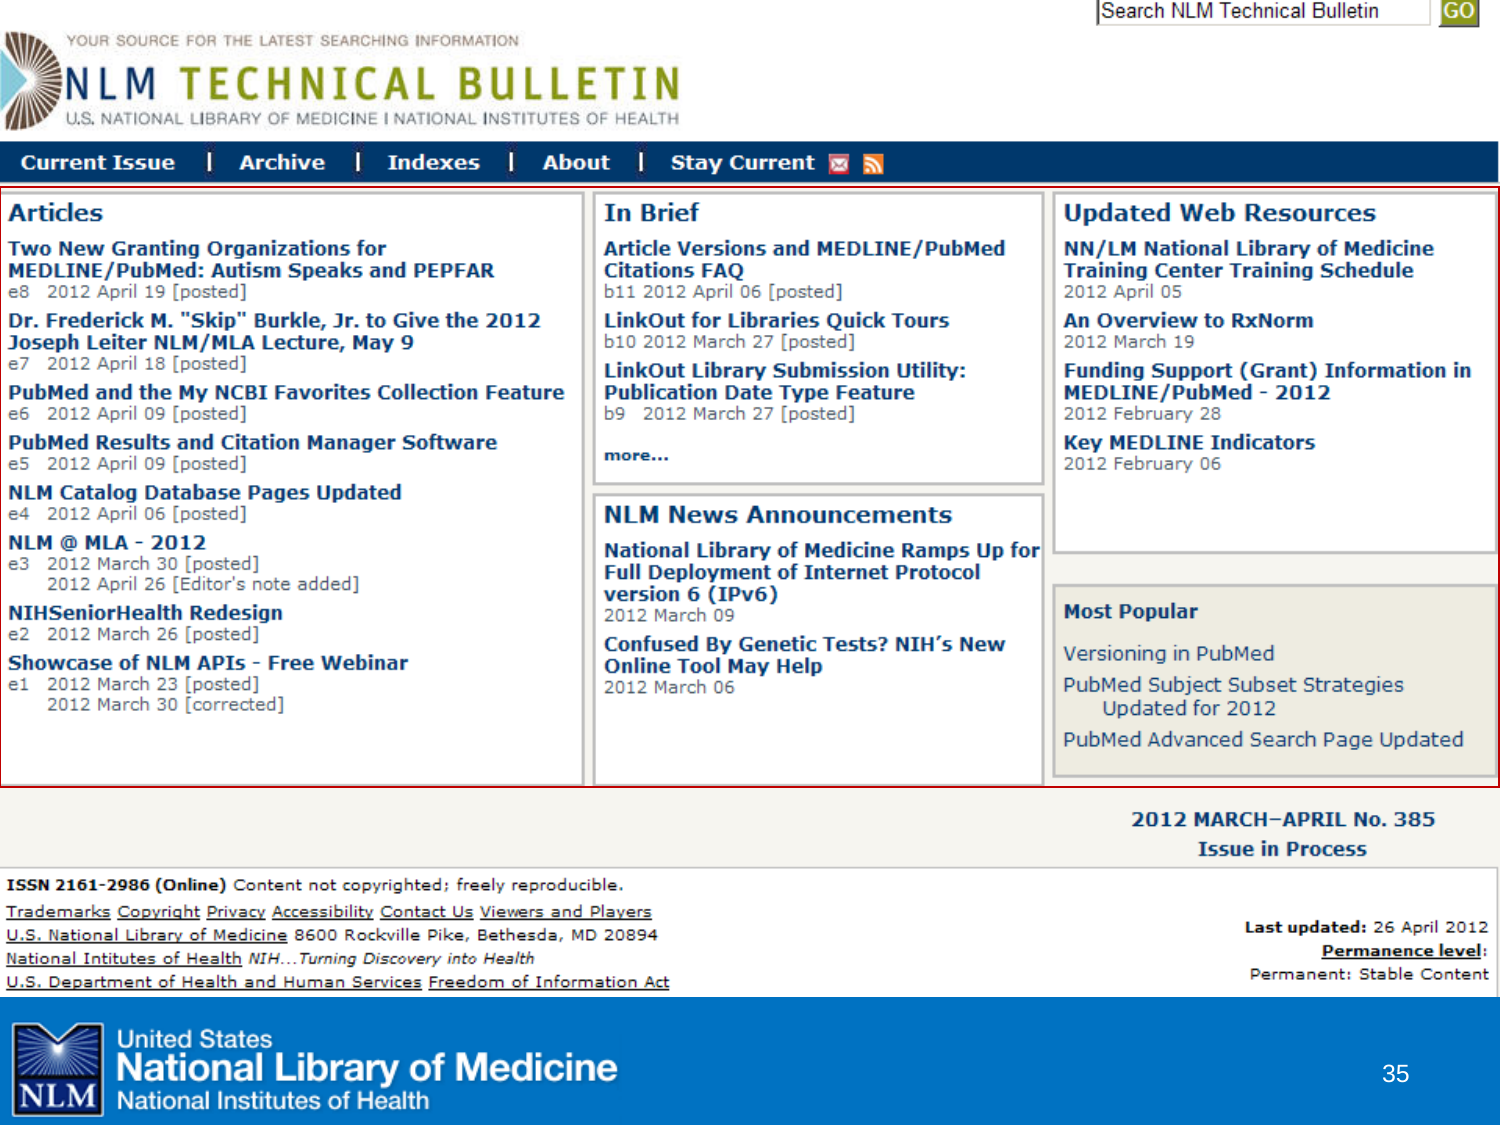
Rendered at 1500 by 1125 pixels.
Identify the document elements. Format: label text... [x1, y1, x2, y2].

picture [0, 1007, 622, 1125]
picture [0, 0, 1500, 998]
slide_number 35 [1074, 1042, 1425, 1103]
